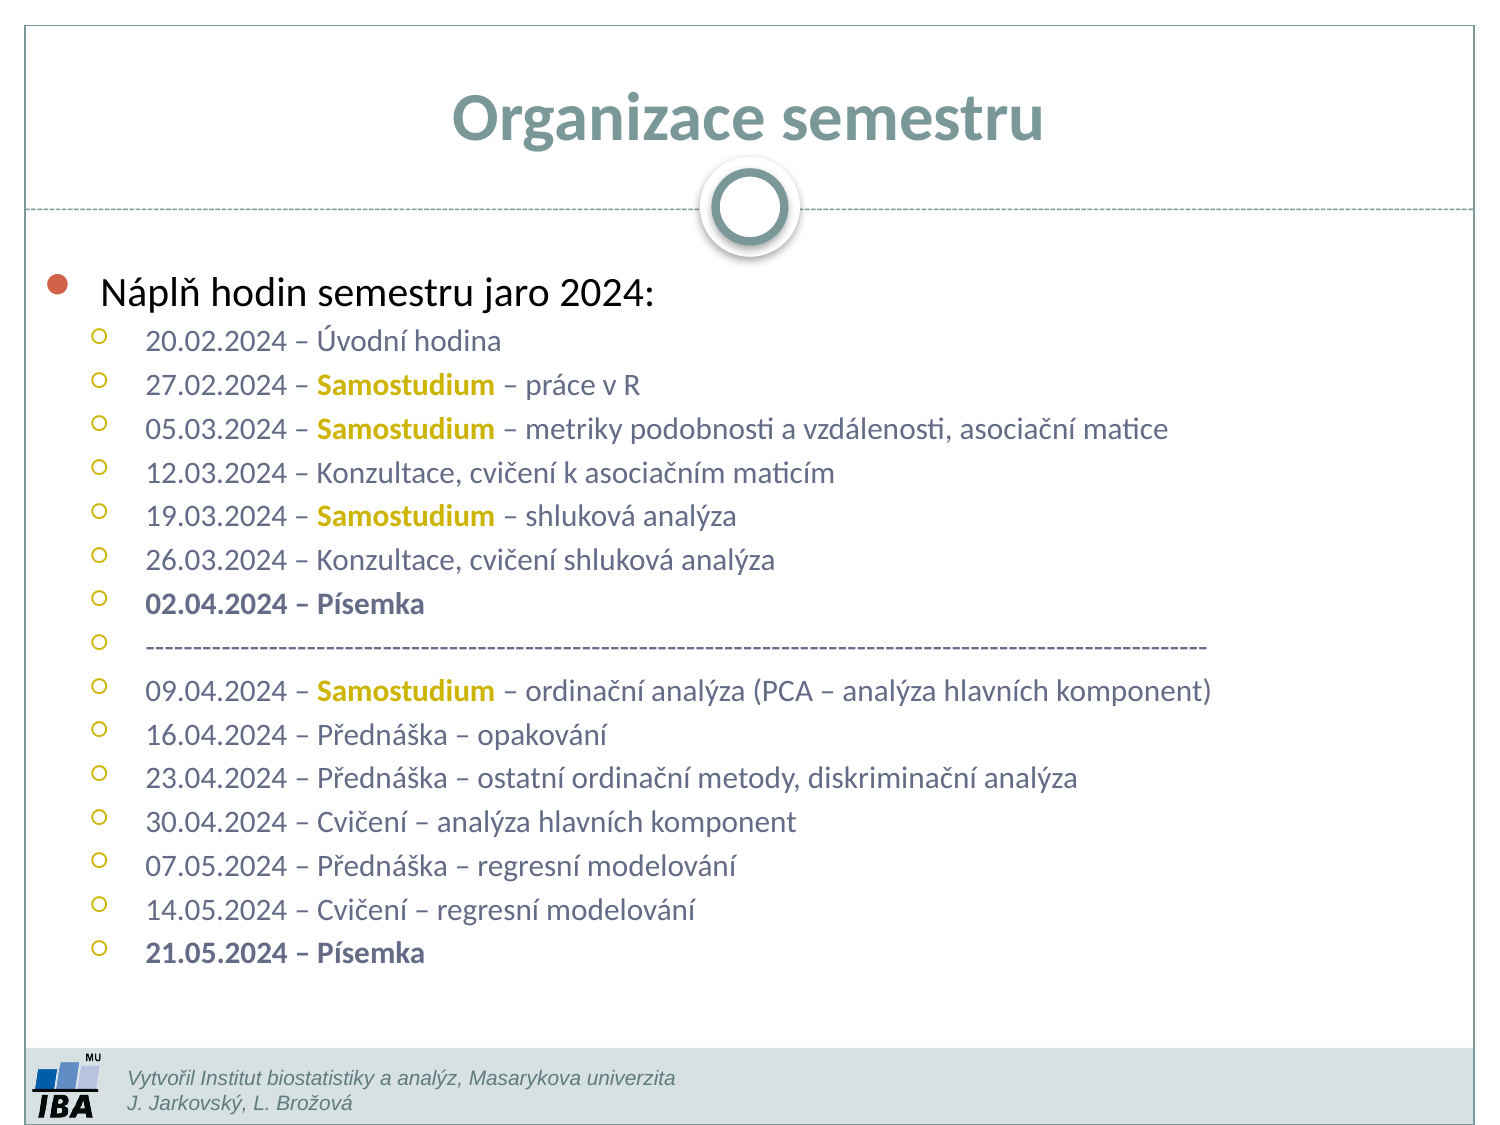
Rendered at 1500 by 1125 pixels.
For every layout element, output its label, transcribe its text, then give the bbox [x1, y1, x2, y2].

footer Vytvořil Institut biostatistiky a analýz, Masarykova univerzita J. Jarkovský, L. Brožová [112, 1057, 700, 1118]
title Organizace semestru [49, 37, 1450, 163]
text_box Náplň hodin semestru jaro 2024: 20.02.2024 – Úvodní hodina 27.02.2024 – Samostudium – práce v R 05.03.2024 – Samostudium – metriky podobnosti a vzdálenosti, asociační matice 12.03.2024 – Konzultace, cvičení k asociačním maticím 19.03.2024 – Samostudium – shluková analýza 26.03.2024 – Konzultace, cvičení shluková analýza 02.04.2024 – Písemka ---------------------------------------------------------------------------------------------------------------- 09.04.2024 – Samostudium – ordinační analýza (PCA – analýza hlavních komponent) 16.04.2024 – Přednáška – opakování 23.04.2024 – Přednáška – ostatní ordinační metody, diskriminační analýza 30.04.2024 – Cvičení – analýza hlavních komponent 07.05.2024 – Přednáška – regresní modelování 14.05.2024 – Cvičení – regresní modelování 21.05.2024 – Písemka [29, 256, 1471, 1012]
picture [32, 1053, 101, 1118]
